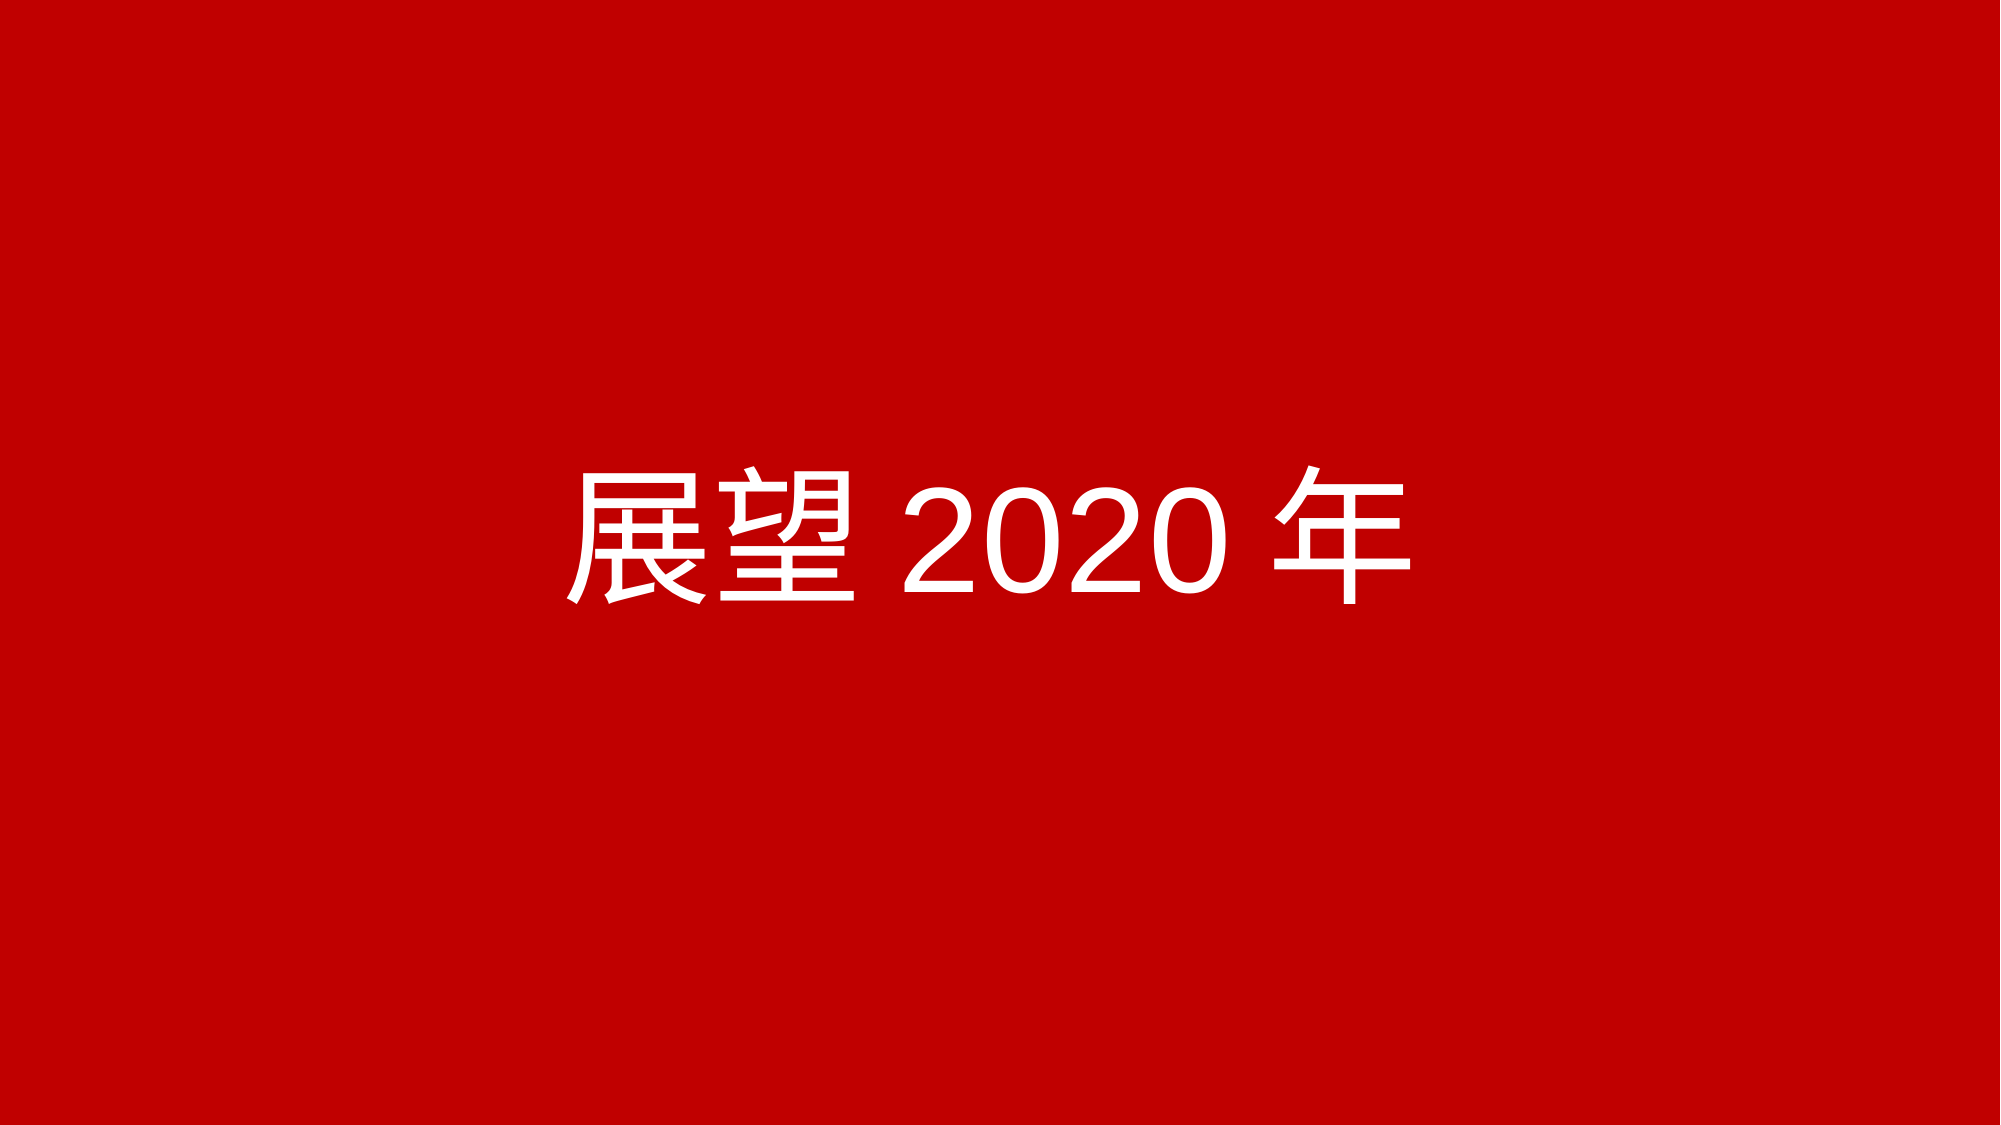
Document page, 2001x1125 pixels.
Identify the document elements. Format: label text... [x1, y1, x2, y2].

text_box 展望2020年 [547, 435, 1433, 630]
